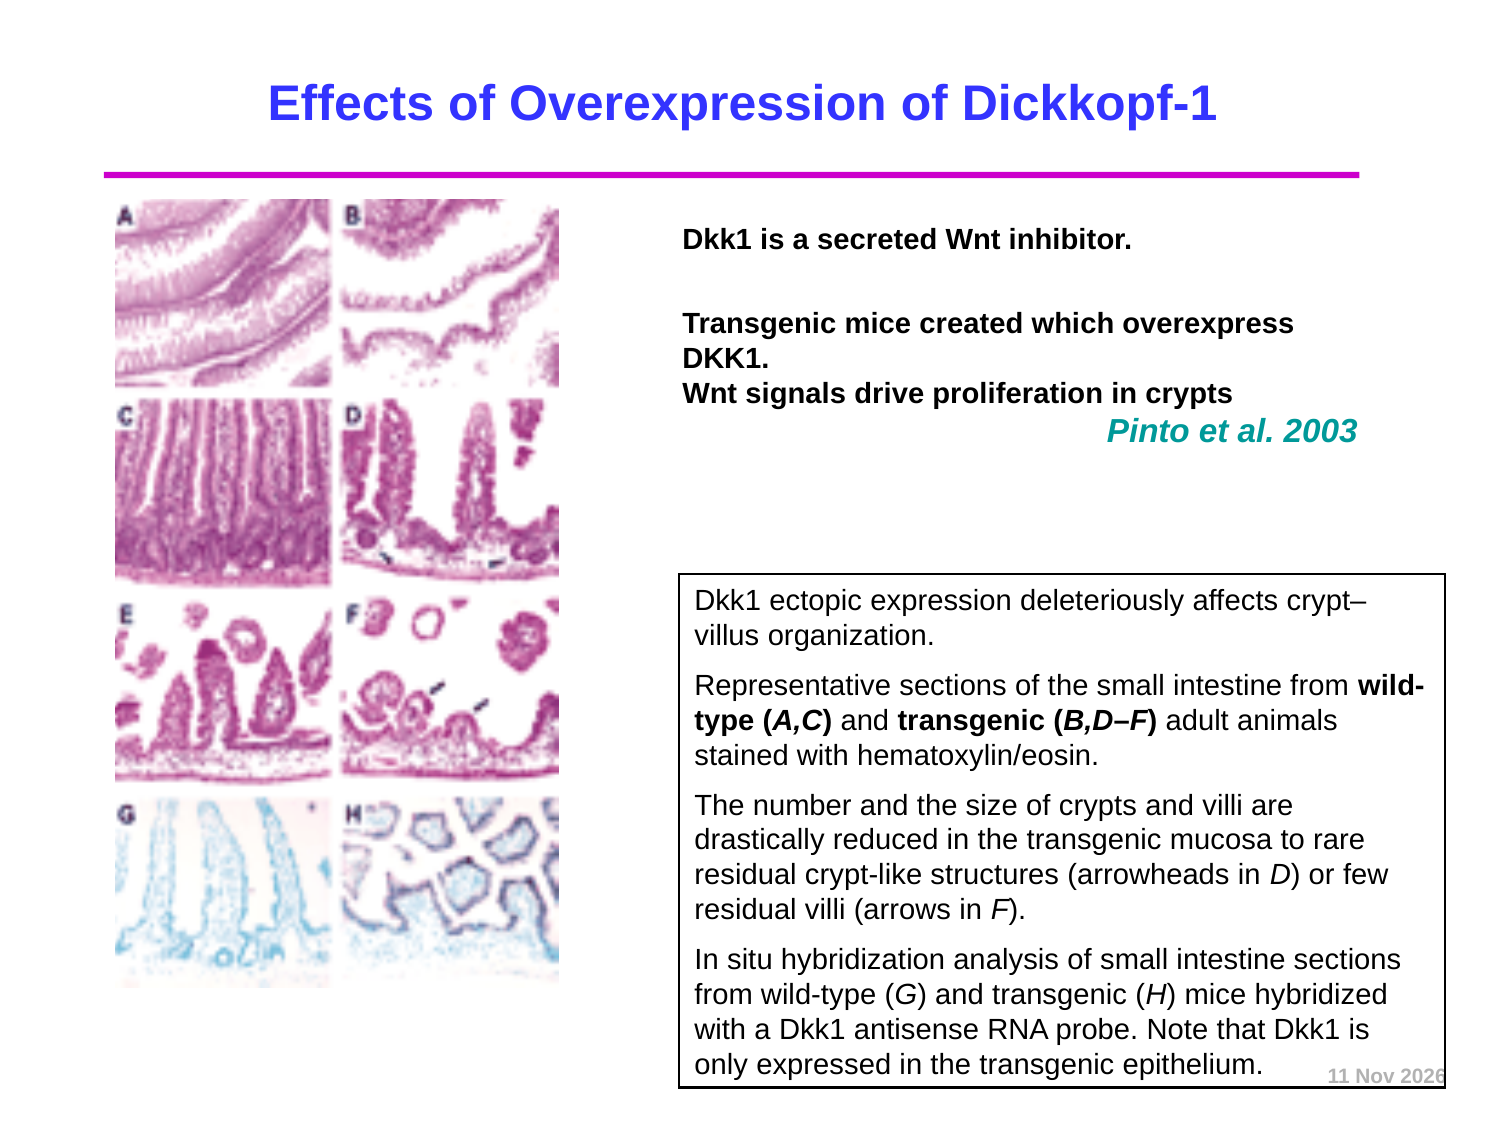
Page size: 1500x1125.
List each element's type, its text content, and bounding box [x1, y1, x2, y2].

title Effects of Overexpression of Dickkopf-1 [126, 24, 1359, 175]
picture [115, 199, 559, 988]
slide_number Dec-12 [1312, 1037, 1488, 1113]
text_box Dkk1 is a secreted Wnt inhibitor. Transgenic mice created which overexpress DKK1. Wnt signals drive proliferation in crypts Pinto et al. 2003 [667, 212, 1374, 457]
text_box Dkk1 ectopic expression deleteriously affects crypt–villus organization. Representative sections of the small intestine from wild-type (A,C) and transgenic (B,D–F) adult animals stained with hematoxylin/eosin. The number and the size of crypts and villi are drastically reduced in the transgenic mucosa to rare residual crypt-like structures (arrowheads in D) or few residual villi (arrows in F). In situ hybridization analysis of small intestine sections from wild-type (G) and transgenic (H) mice hybridized with a Dkk1 antisense RNA probe. Note that Dkk1 is only expressed in the transgenic epithelium. [679, 574, 1446, 1088]
